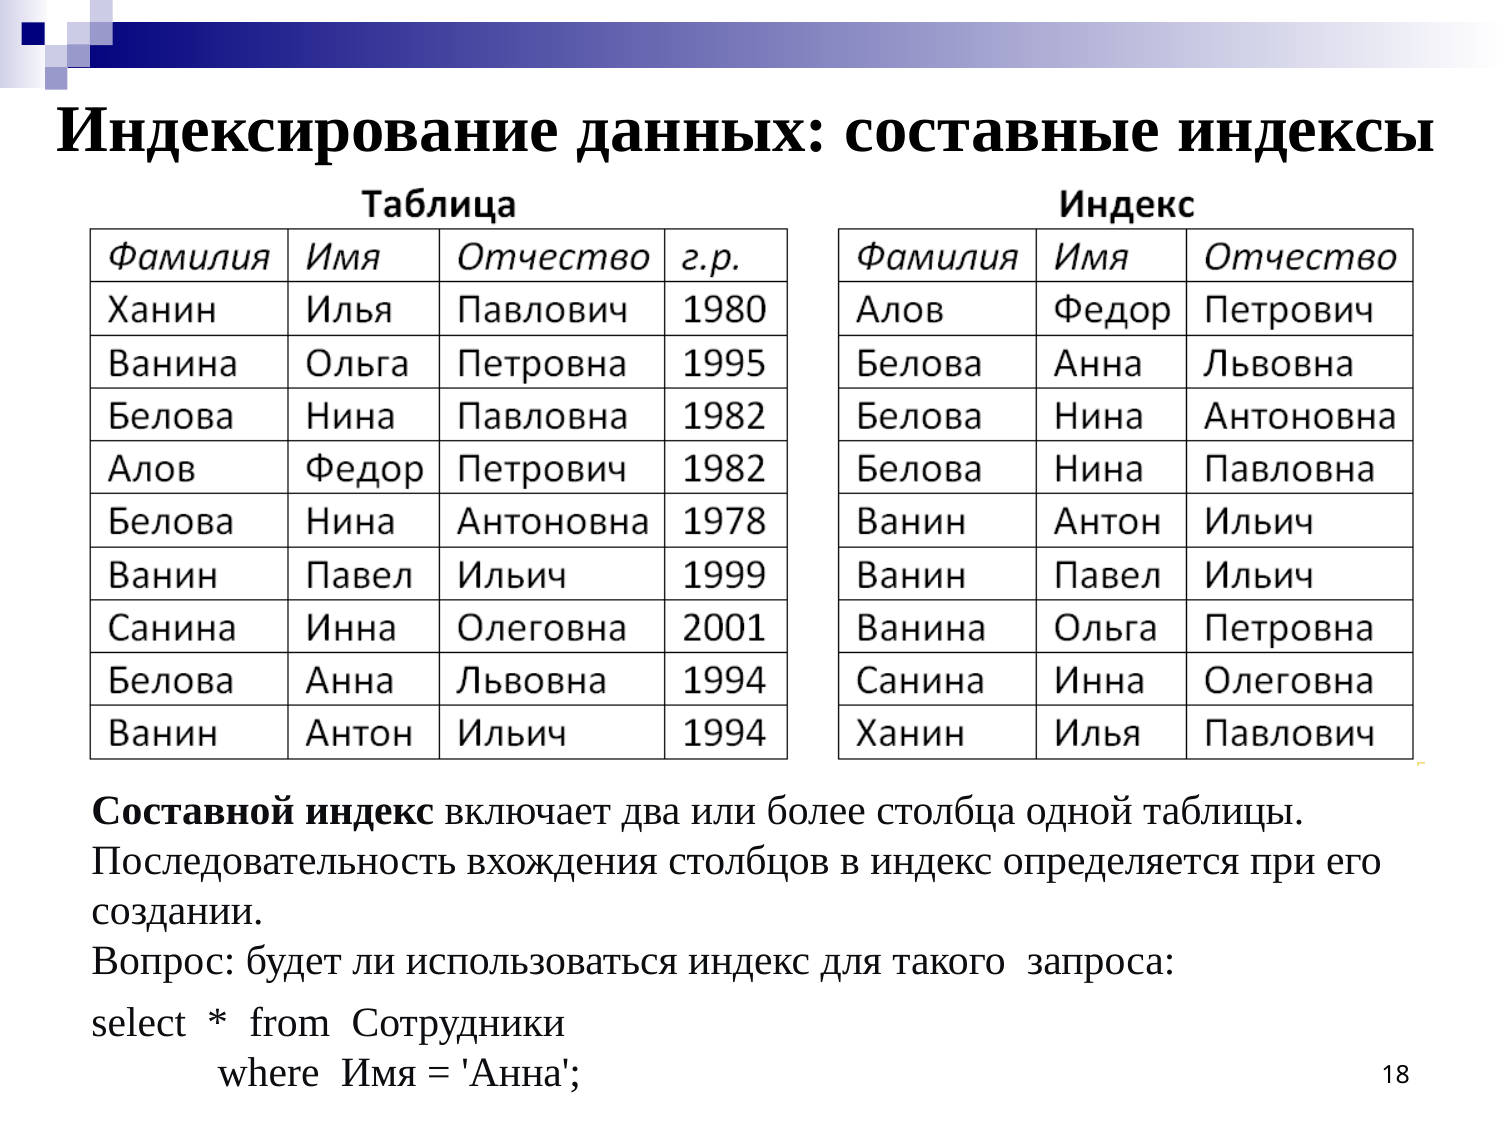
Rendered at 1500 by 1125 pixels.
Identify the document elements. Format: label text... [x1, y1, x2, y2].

text_box Составной индекс включает два или более столбца одной таблицы. Последовательность вхождения столбцов в индекс определяется при его создании. Вопрос: будет ли использоваться индекс для такого запроса: select * from Сотрудники where Имя = 'Анна'; [76, 775, 1436, 1103]
title Индексирование данных: составные индексы [41, 86, 1471, 173]
slide_number 18 [1074, 1025, 1425, 1100]
picture [76, 172, 1426, 766]
